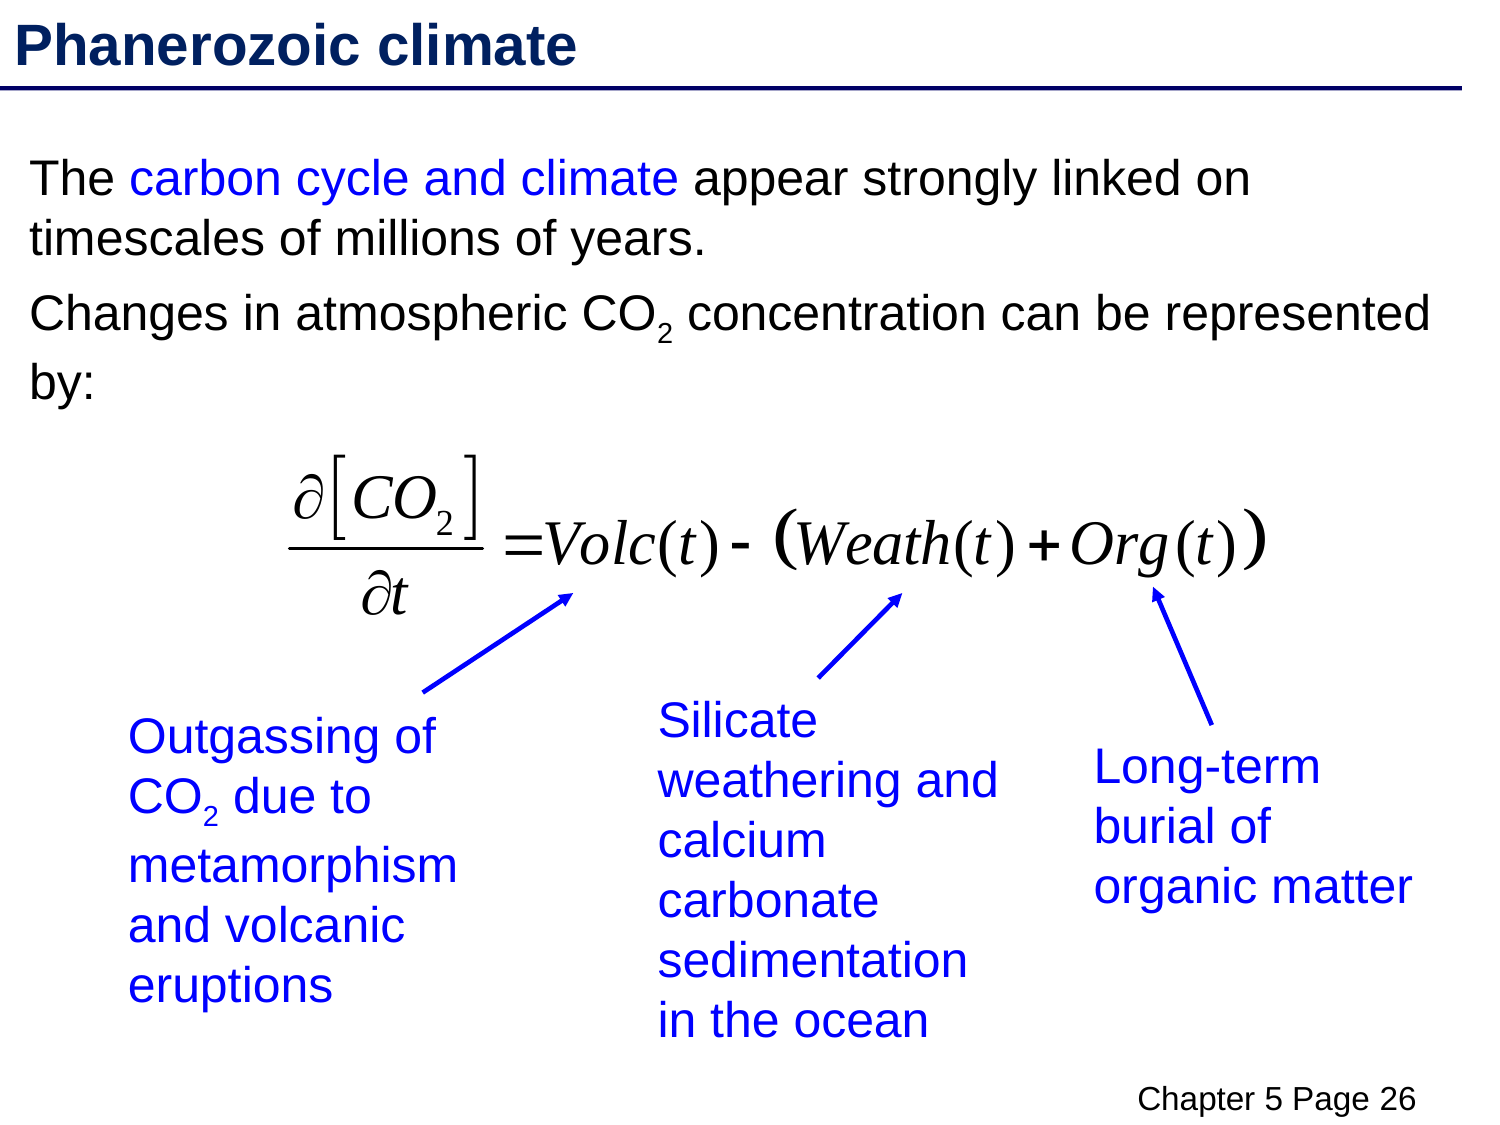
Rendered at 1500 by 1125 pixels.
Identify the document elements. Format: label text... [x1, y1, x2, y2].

text_box Phanerozoic climate [0, 1, 1451, 85]
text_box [818, 593, 903, 678]
text_box Long-term burial of organic matter [1078, 726, 1464, 921]
text_box The carbon cycle and climate appear strongly linked on timescales of millions of years. Changes in atmospheric CO2 concentration can be represented by: [14, 138, 1486, 417]
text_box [1153, 586, 1212, 726]
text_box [278, 453, 1272, 629]
text_box Outgassing of CO2 due to metamorphism and volcanic eruptions [113, 696, 498, 1020]
text_box Chapter 5 Page 26 [1122, 1069, 1500, 1125]
text_box Silicate weathering and calcium carbonate sedimentation in the ocean [642, 680, 1028, 1055]
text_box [422, 593, 574, 693]
